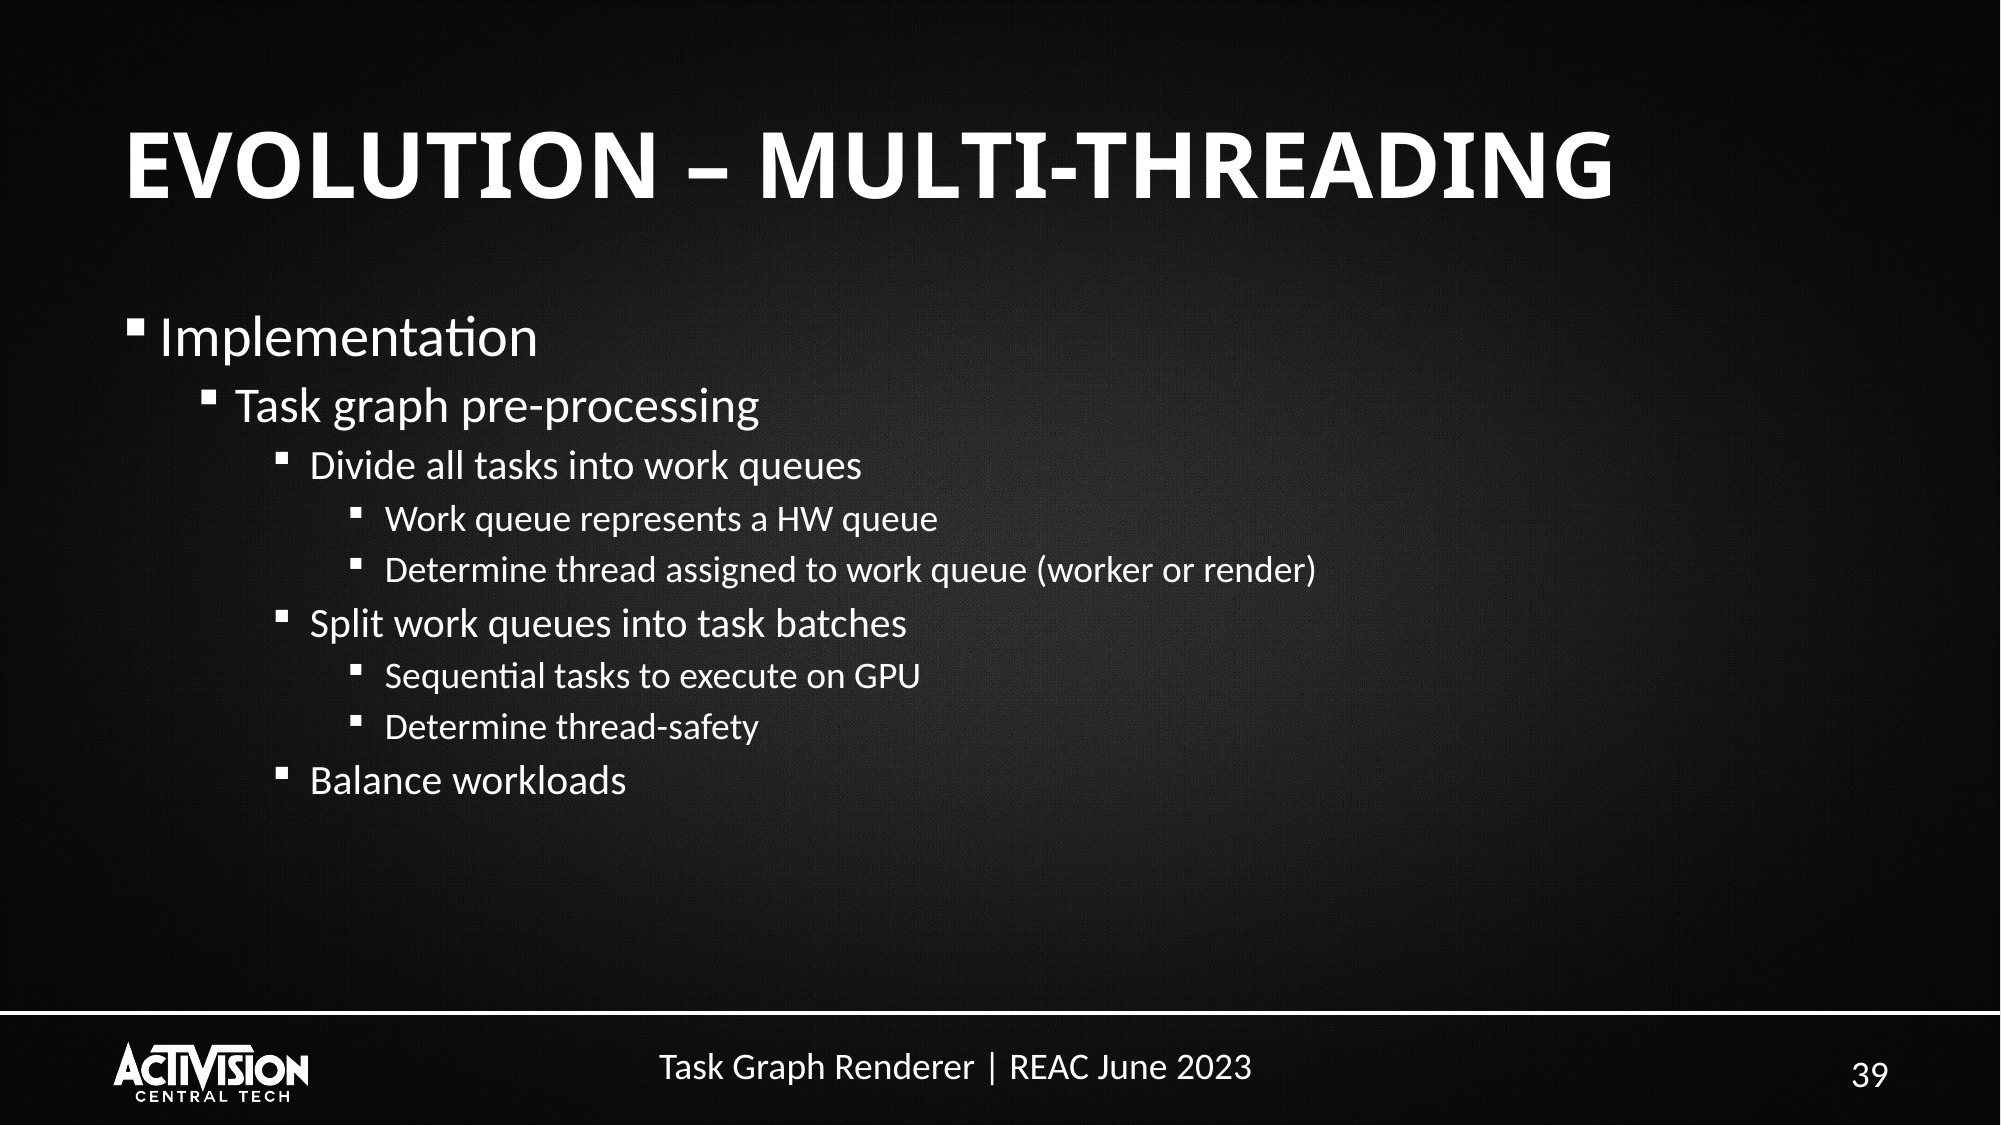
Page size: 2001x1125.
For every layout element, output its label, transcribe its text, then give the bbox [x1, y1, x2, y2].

list Implementation Task graph pre-processing Divide all tasks into work queues Work queue represents a HW queue Determine thread assigned to work queue (worker or render) Split work queues into task batches Sequential tasks to execute on GPU Determine thread-safety Balance workloads [107, 298, 1878, 960]
picture [0, 0, 2001, 1125]
slide_number 39 [1836, 1042, 1924, 1103]
title EVOLUTION – MULTI-THREADING [107, 59, 1878, 278]
